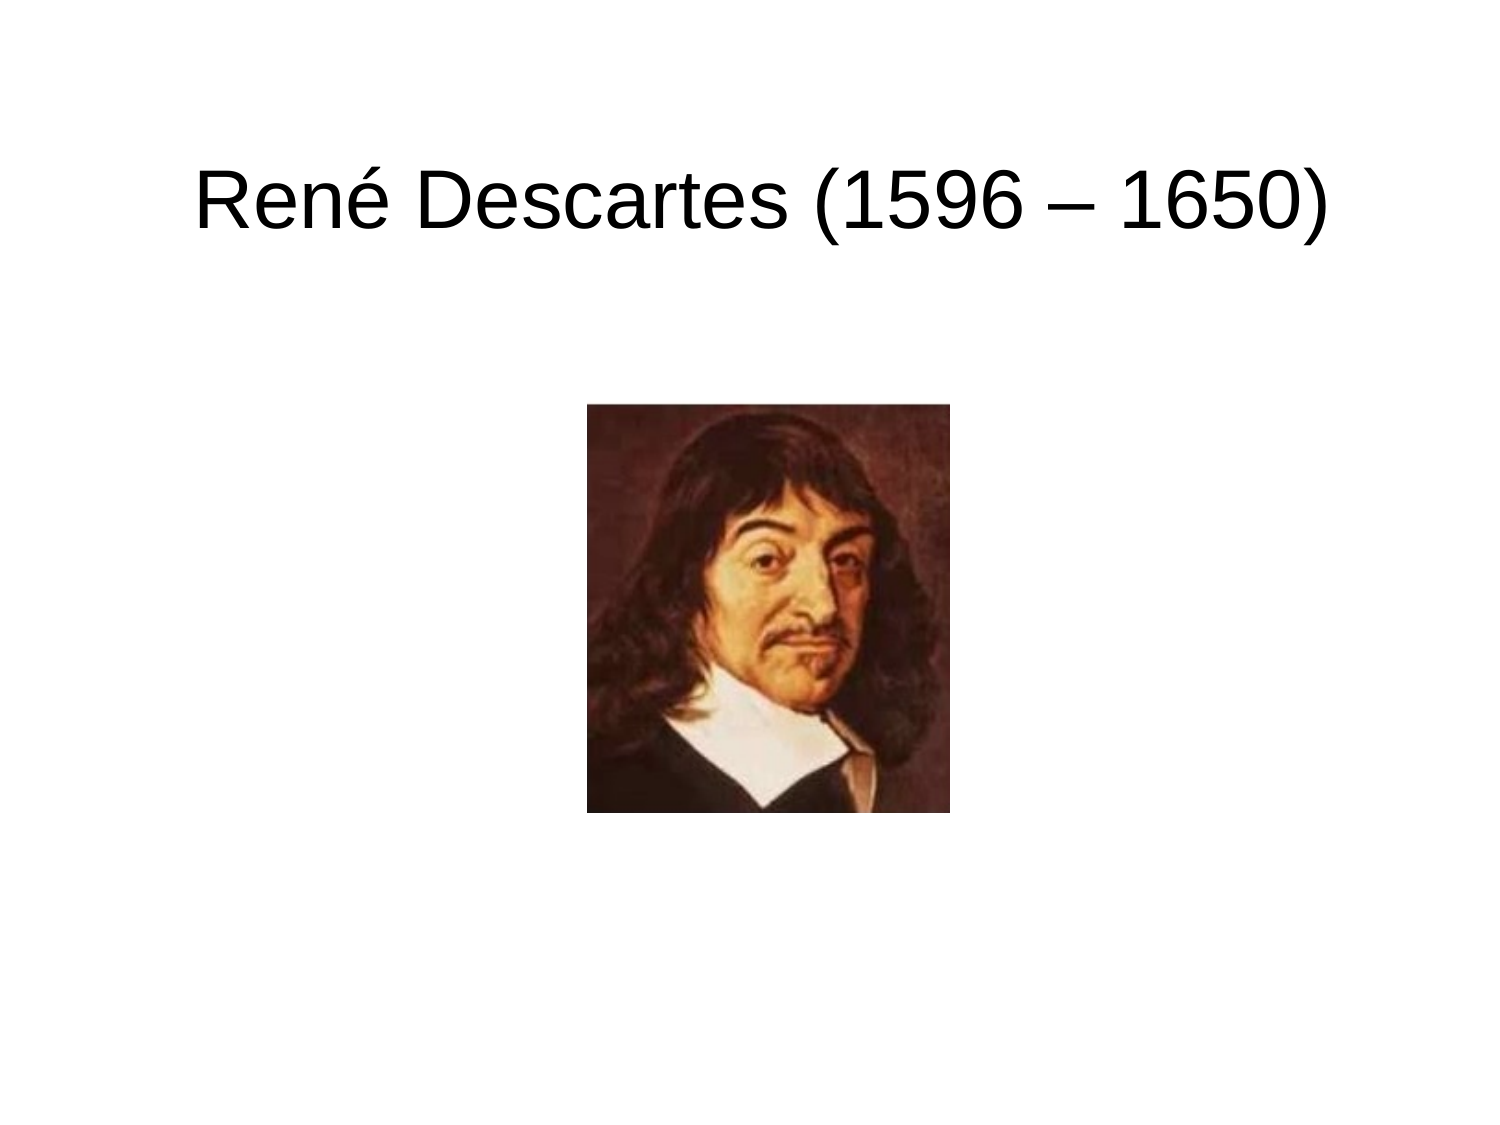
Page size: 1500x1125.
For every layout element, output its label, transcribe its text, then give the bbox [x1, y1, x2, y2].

text_box René Descartes (1596 – 1650) [87, 137, 1438, 288]
picture [587, 399, 951, 813]
